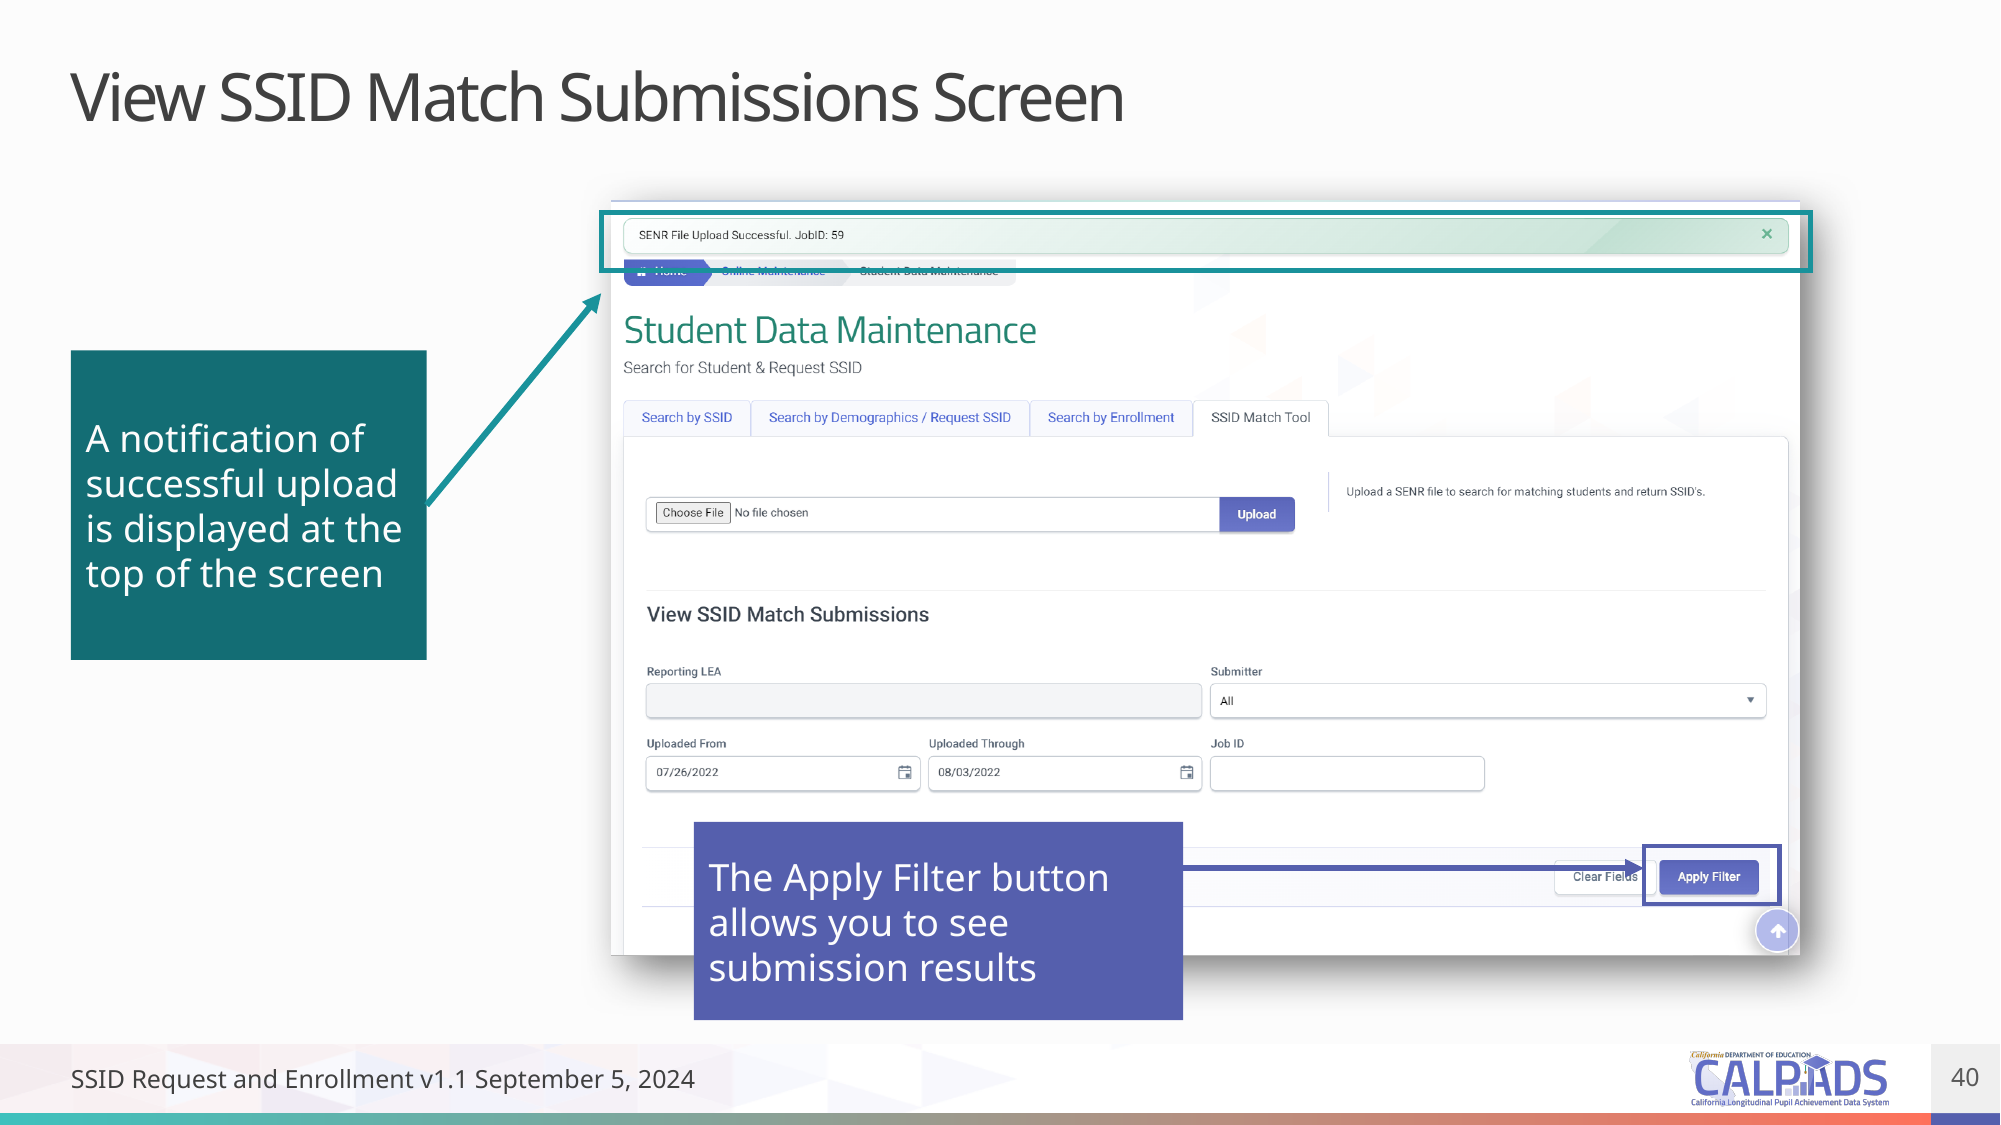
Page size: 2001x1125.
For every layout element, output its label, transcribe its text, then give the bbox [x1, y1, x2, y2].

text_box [70, 200, 1811, 1021]
picture [0, 1044, 1931, 1113]
title View SSID Match Submissions Screen [70, 64, 1932, 136]
footer SSID Request and Enrollment v1.1 September 5, 2024 [70, 1044, 969, 1112]
slide_number 40 [1931, 1044, 2000, 1114]
